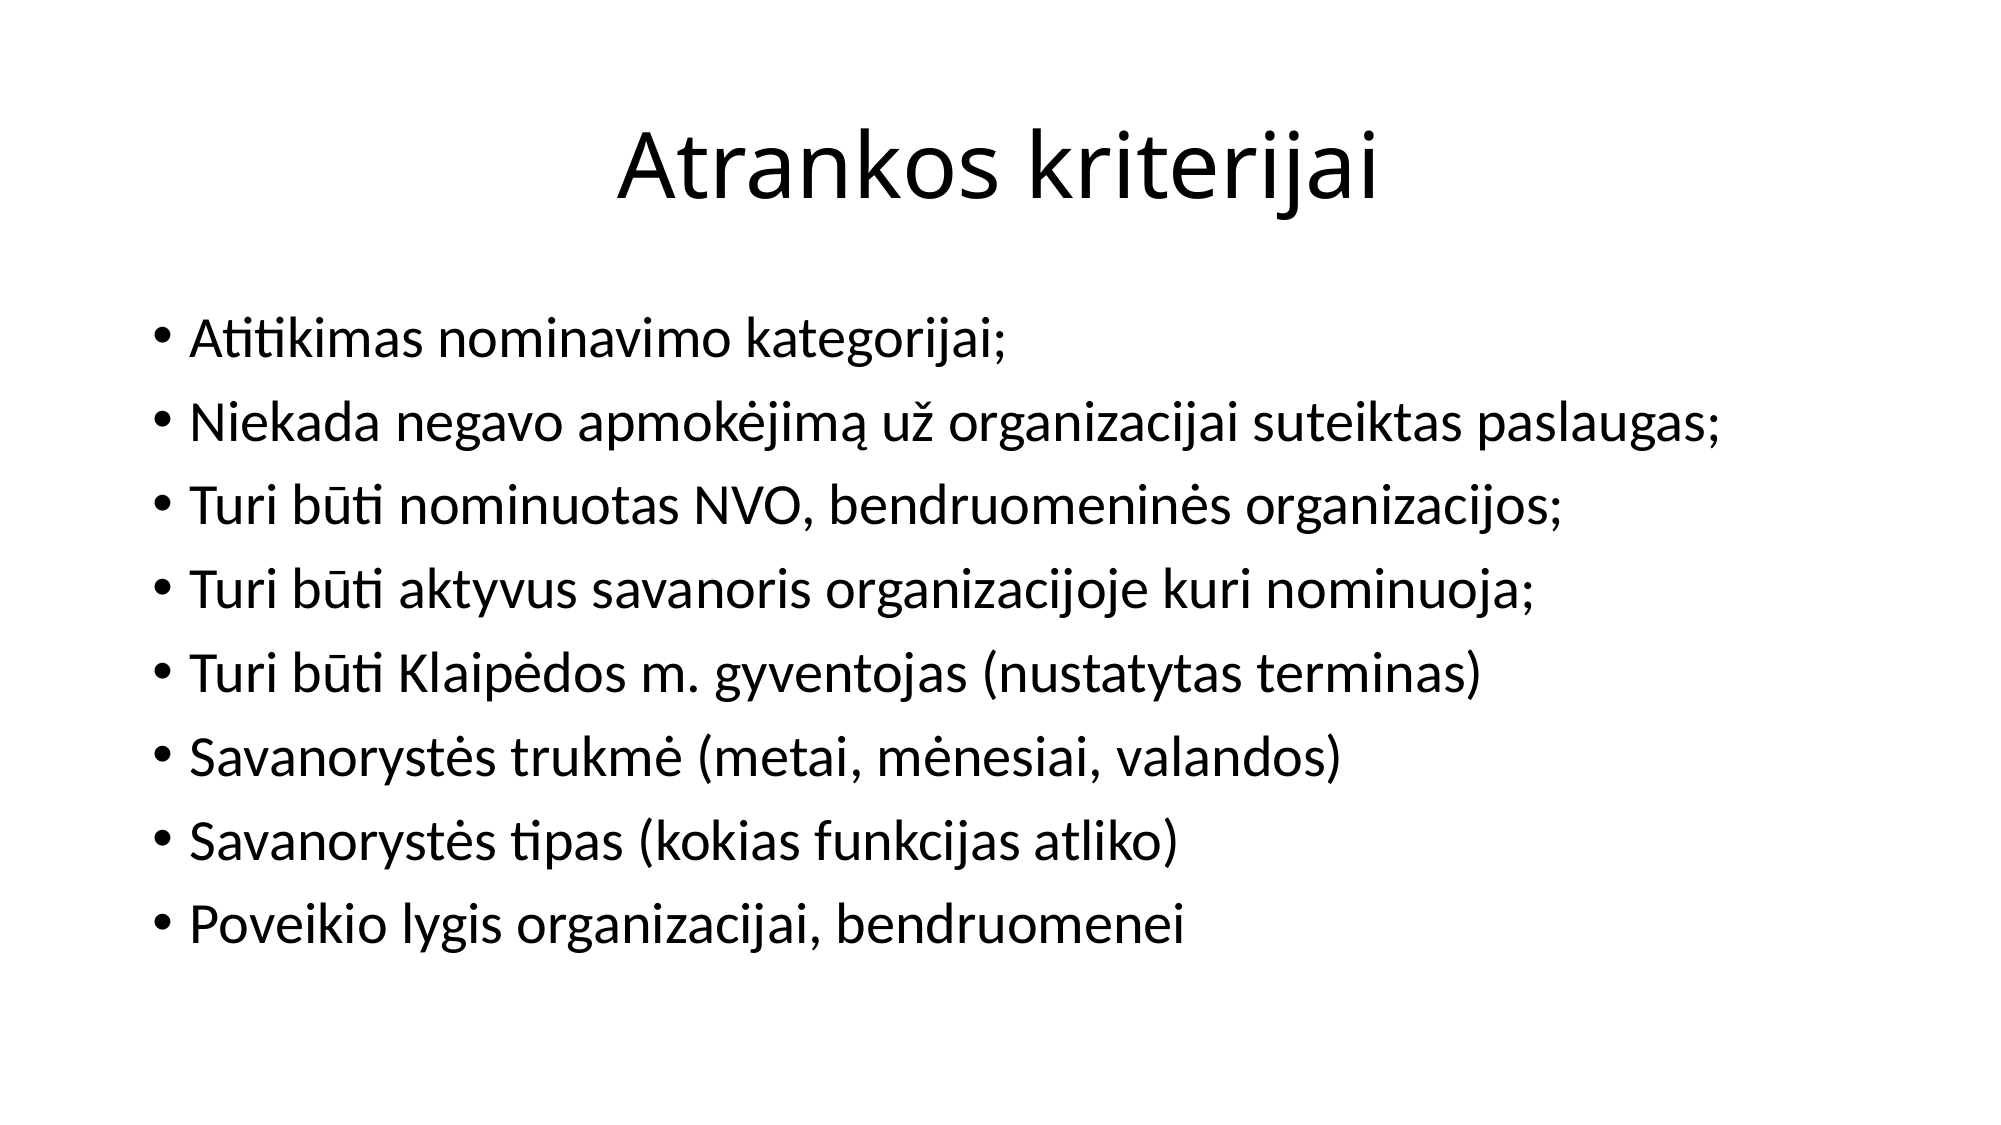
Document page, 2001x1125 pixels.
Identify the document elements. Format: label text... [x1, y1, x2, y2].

title Atrankos kriterijai [137, 59, 1863, 278]
list Atitikimas nominavimo kategorijai; Niekada negavo apmokėjimą už organizacijai suteiktas paslaugas; Turi būti nominuotas NVO, bendruomeninės organizacijos; Turi būti aktyvus savanoris organizacijoje kuri nominuoja; Turi būti Klaipėdos m. gyventojas (nustatytas terminas) Savanorystės trukmė (metai, mėnesiai, valandos) Savanorystės tipas (kokias funkcijas atliko) Poveikio lygis organizacijai, bendruomenei [137, 299, 1863, 1014]
